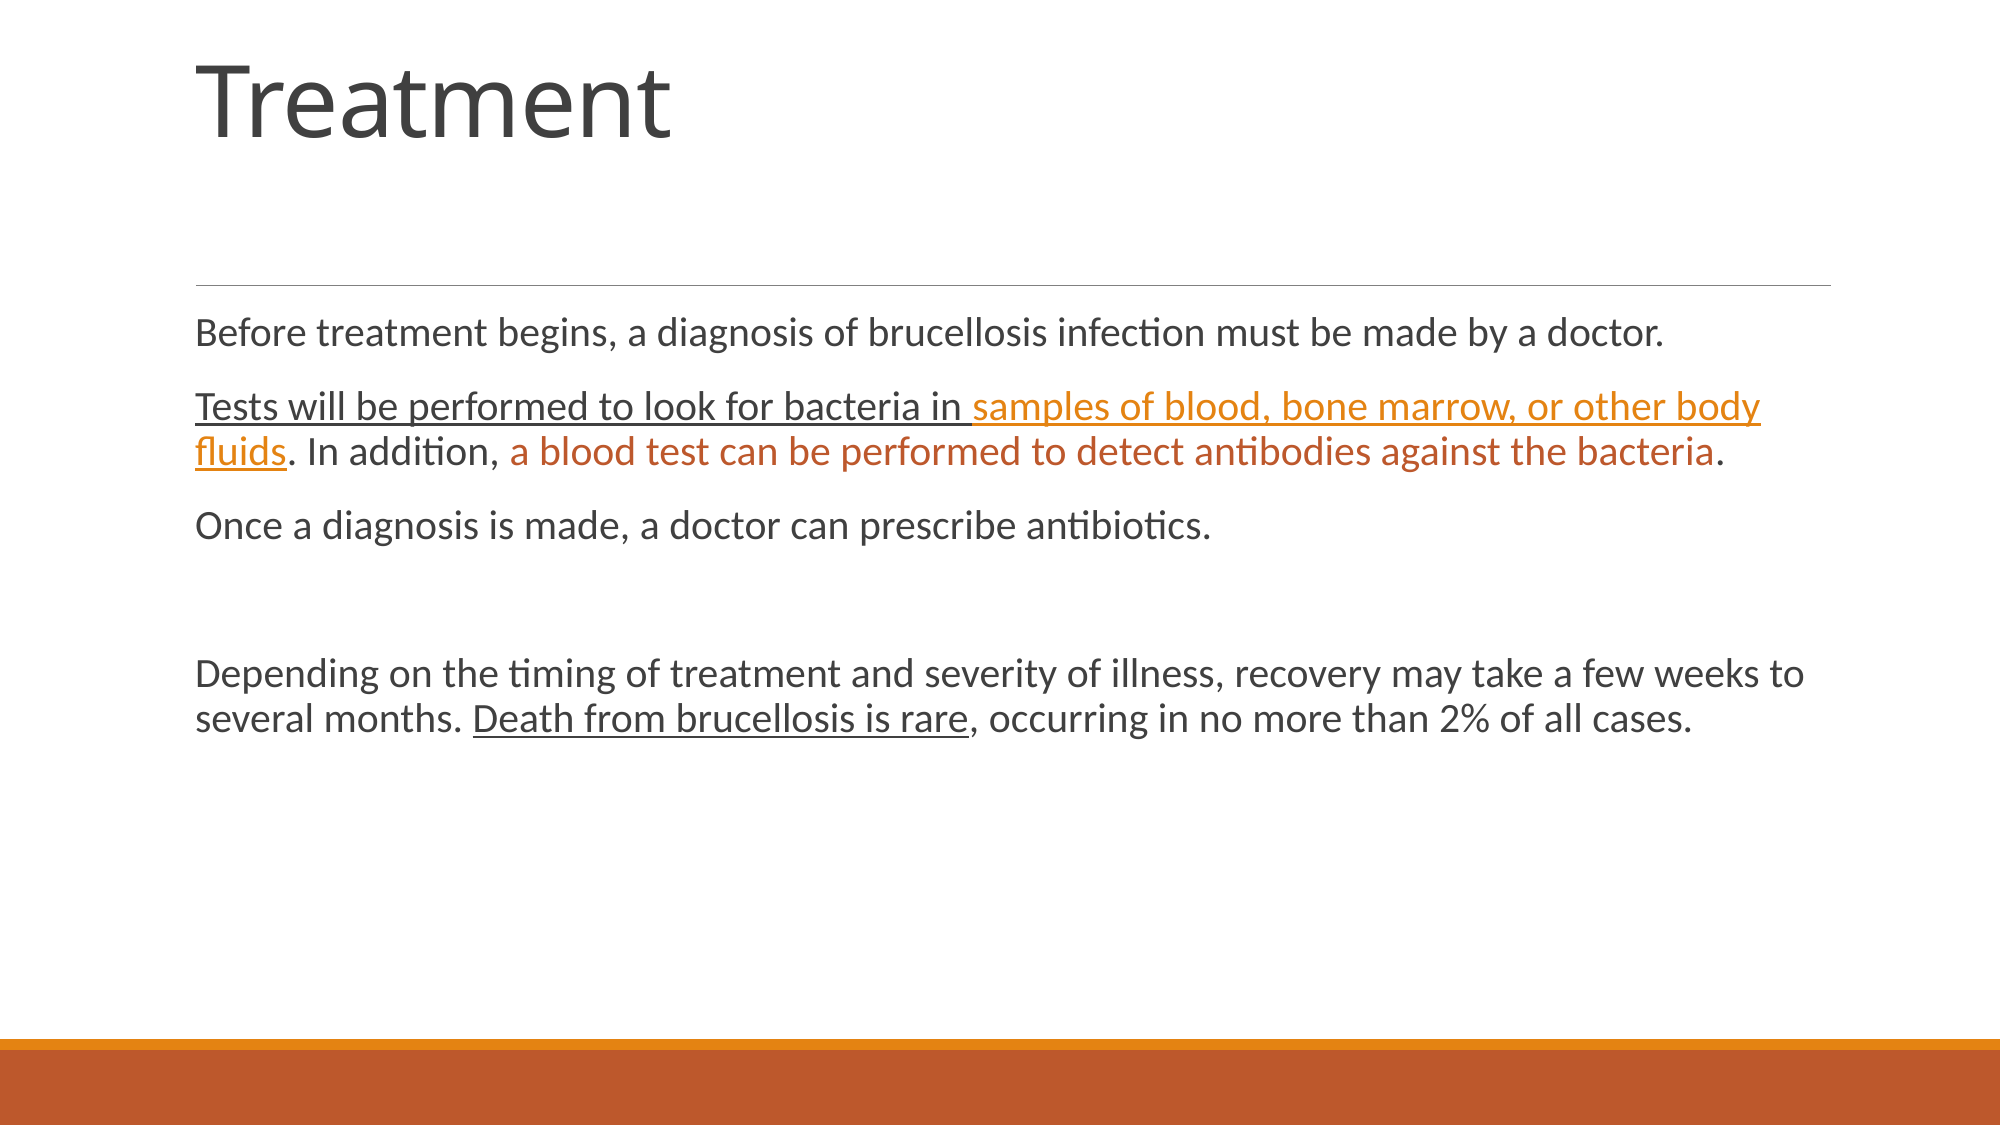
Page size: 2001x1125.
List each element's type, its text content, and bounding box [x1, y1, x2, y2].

list Before treatment begins, a diagnosis of brucellosis infection must be made by a doctor. Tests will be performed to look for bacteria in samples of blood, bone marrow, or other body fluids. In addition, a blood test can be performed to detect antibodies against the bacteria. Once a diagnosis is made, a doctor can prescribe antibiotics. Depending on the timing of treatment and severity of illness, recovery may take a few weeks to several months. Death from brucellosis is rare, occurring in no more than 2% of all cases. [180, 302, 1830, 963]
title Treatment [180, 47, 1830, 285]
